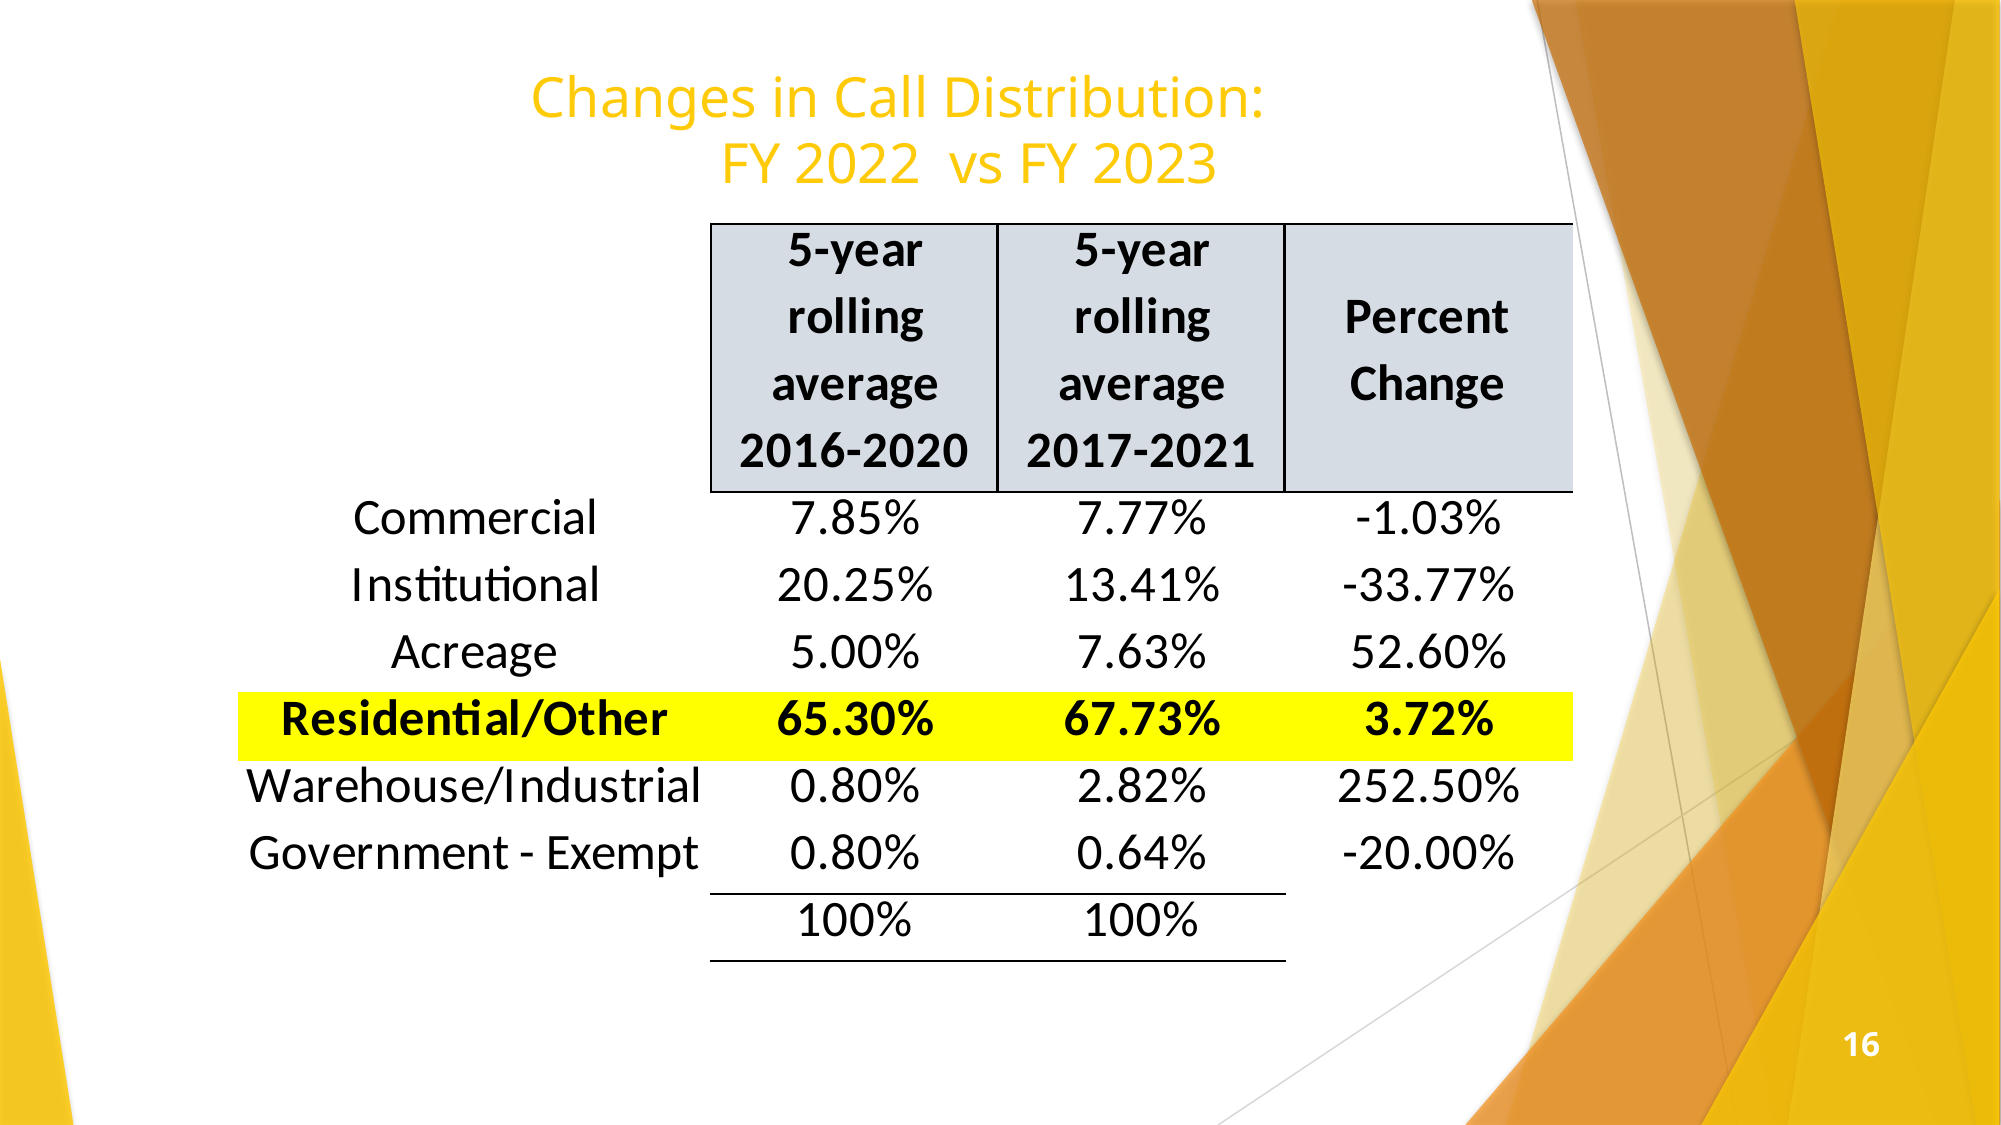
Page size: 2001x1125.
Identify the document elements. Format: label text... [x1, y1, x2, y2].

title Changes in Call Distribution: FY 2022 vs FY 2023 [235, 54, 1576, 203]
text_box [234, 222, 1576, 966]
text_box 16 [1783, 1015, 1896, 1076]
